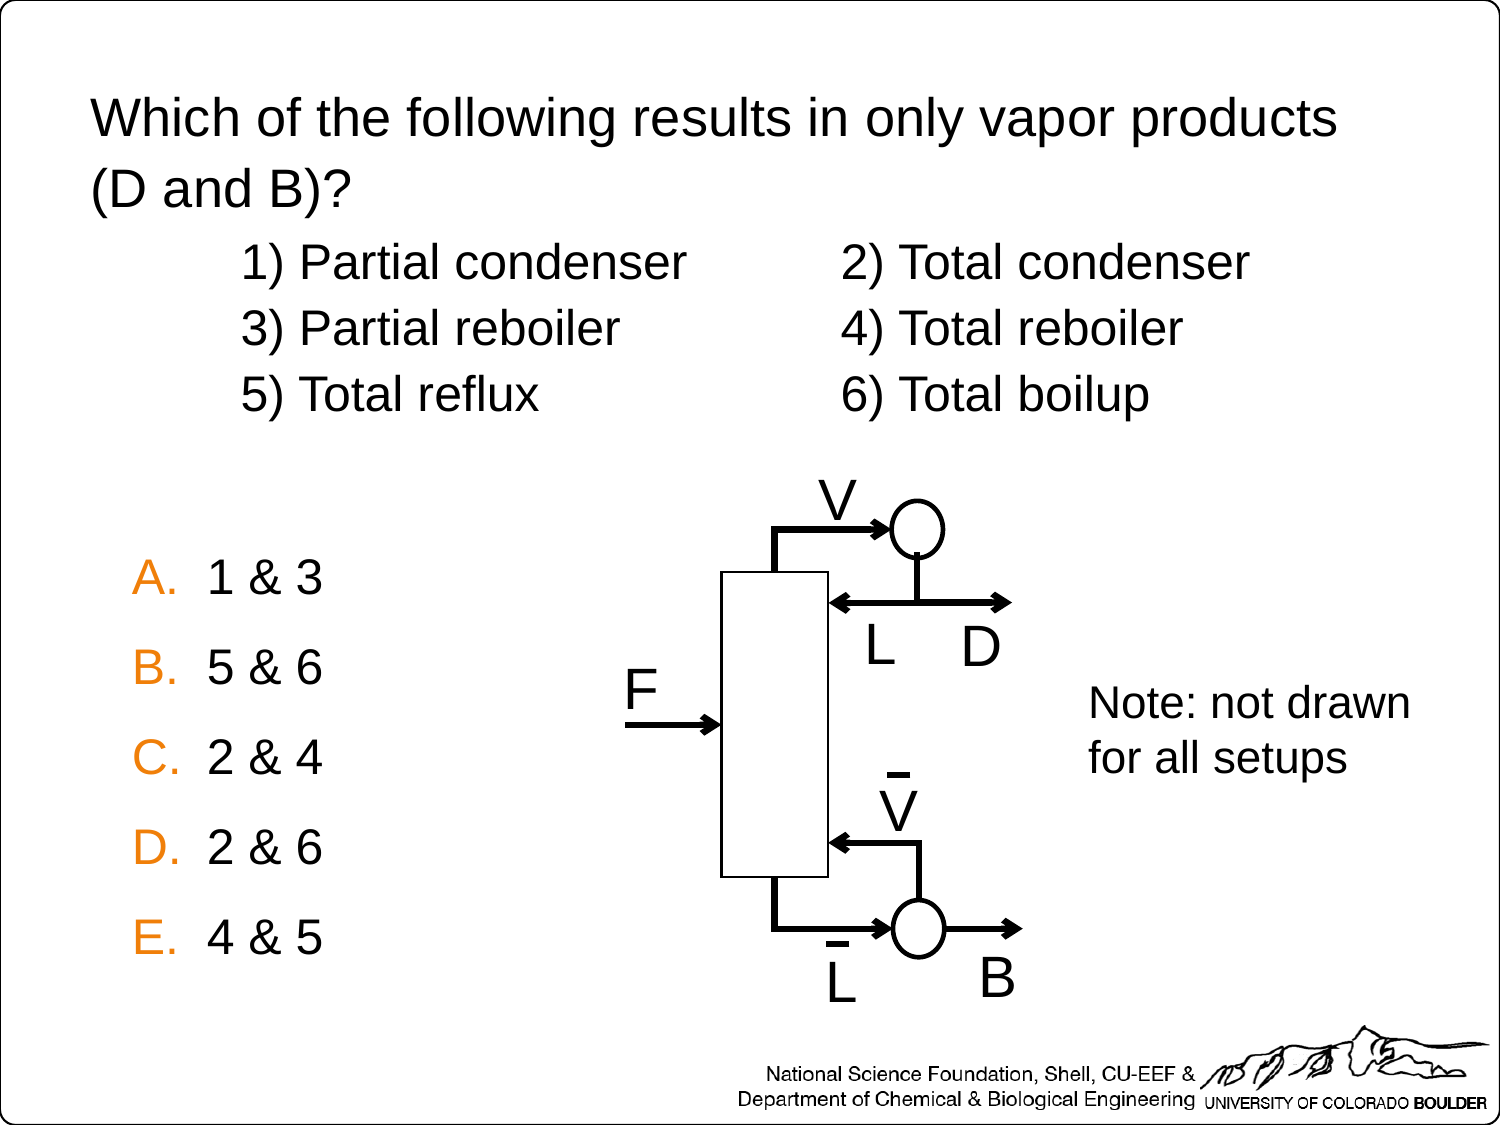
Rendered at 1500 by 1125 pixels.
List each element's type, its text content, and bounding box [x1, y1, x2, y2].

text_box Note: not drawn for all setups [1073, 665, 1455, 790]
picture [717, 1025, 1500, 1124]
list 1 & 3 5 & 6 2 & 4 2 & 6 4 & 5 [131, 514, 450, 1016]
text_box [615, 454, 1025, 1002]
list Which of the following results in only vapor products (D and B)? 1) Partial condenser 2) Total condenser 3) Partial reboiler 4) Total reboiler 5) Total reflux 6) Total boilup [90, 75, 1410, 450]
